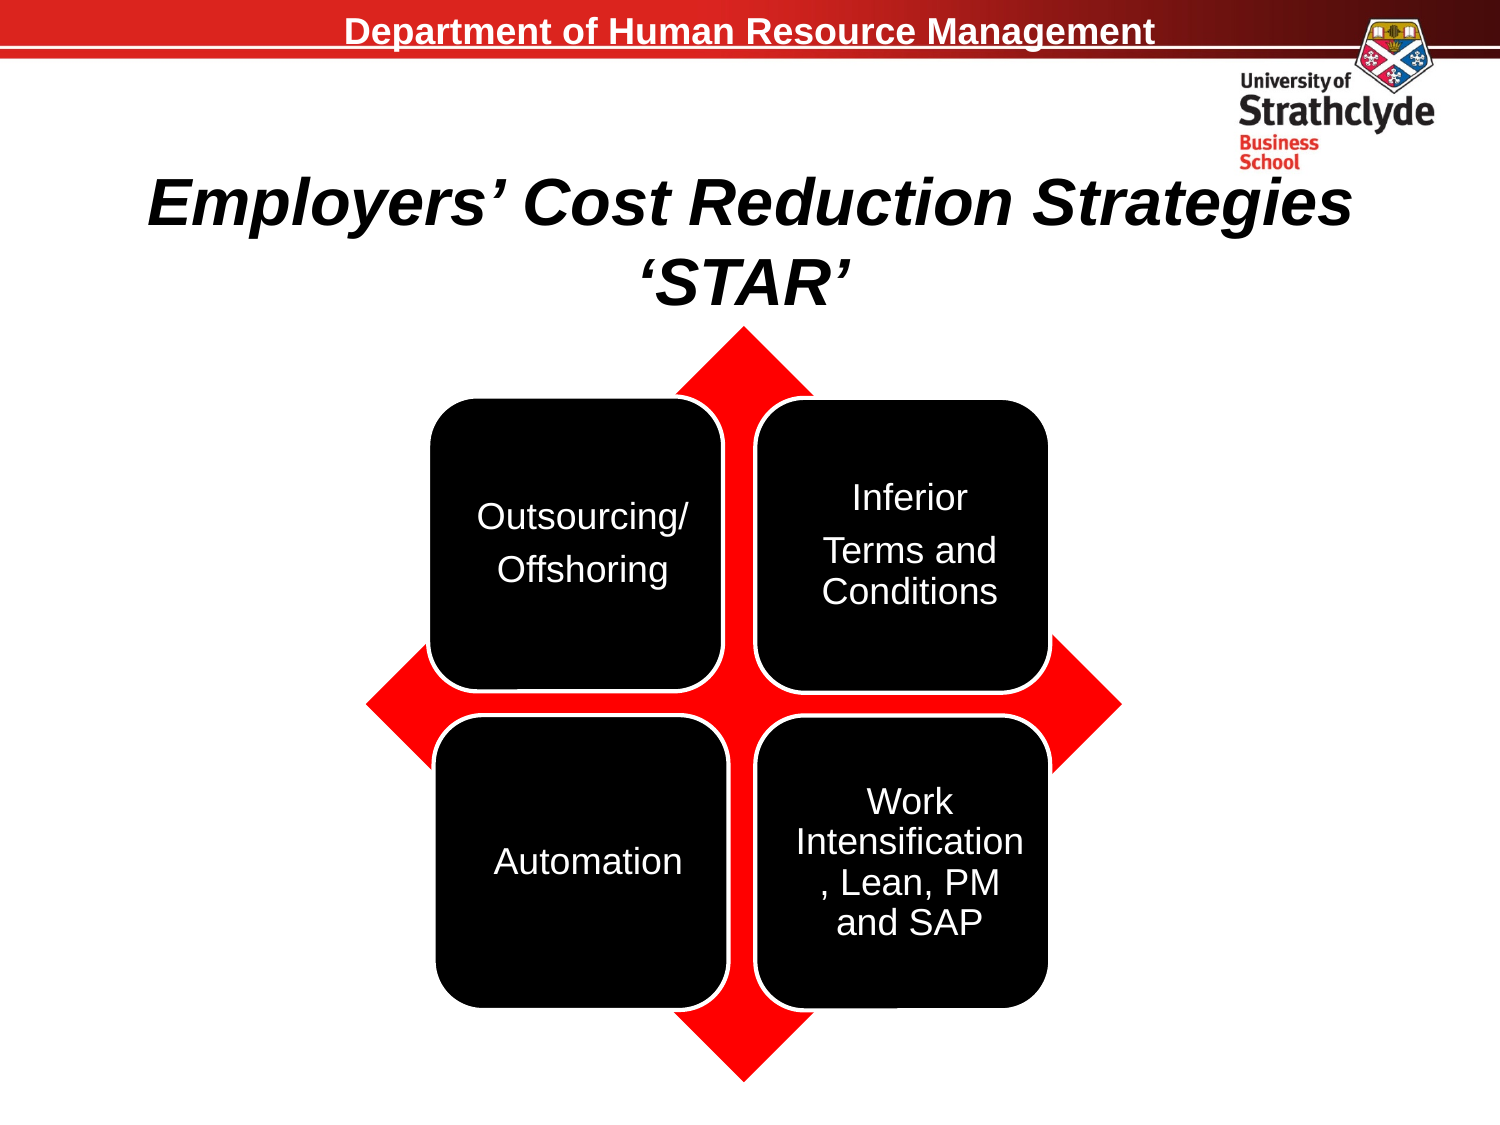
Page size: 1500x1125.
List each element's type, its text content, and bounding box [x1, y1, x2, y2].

picture [0, 0, 1500, 183]
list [40, 325, 1448, 1083]
title Employers’ Cost Reduction Strategies ‘STAR’ [87, 164, 1416, 315]
